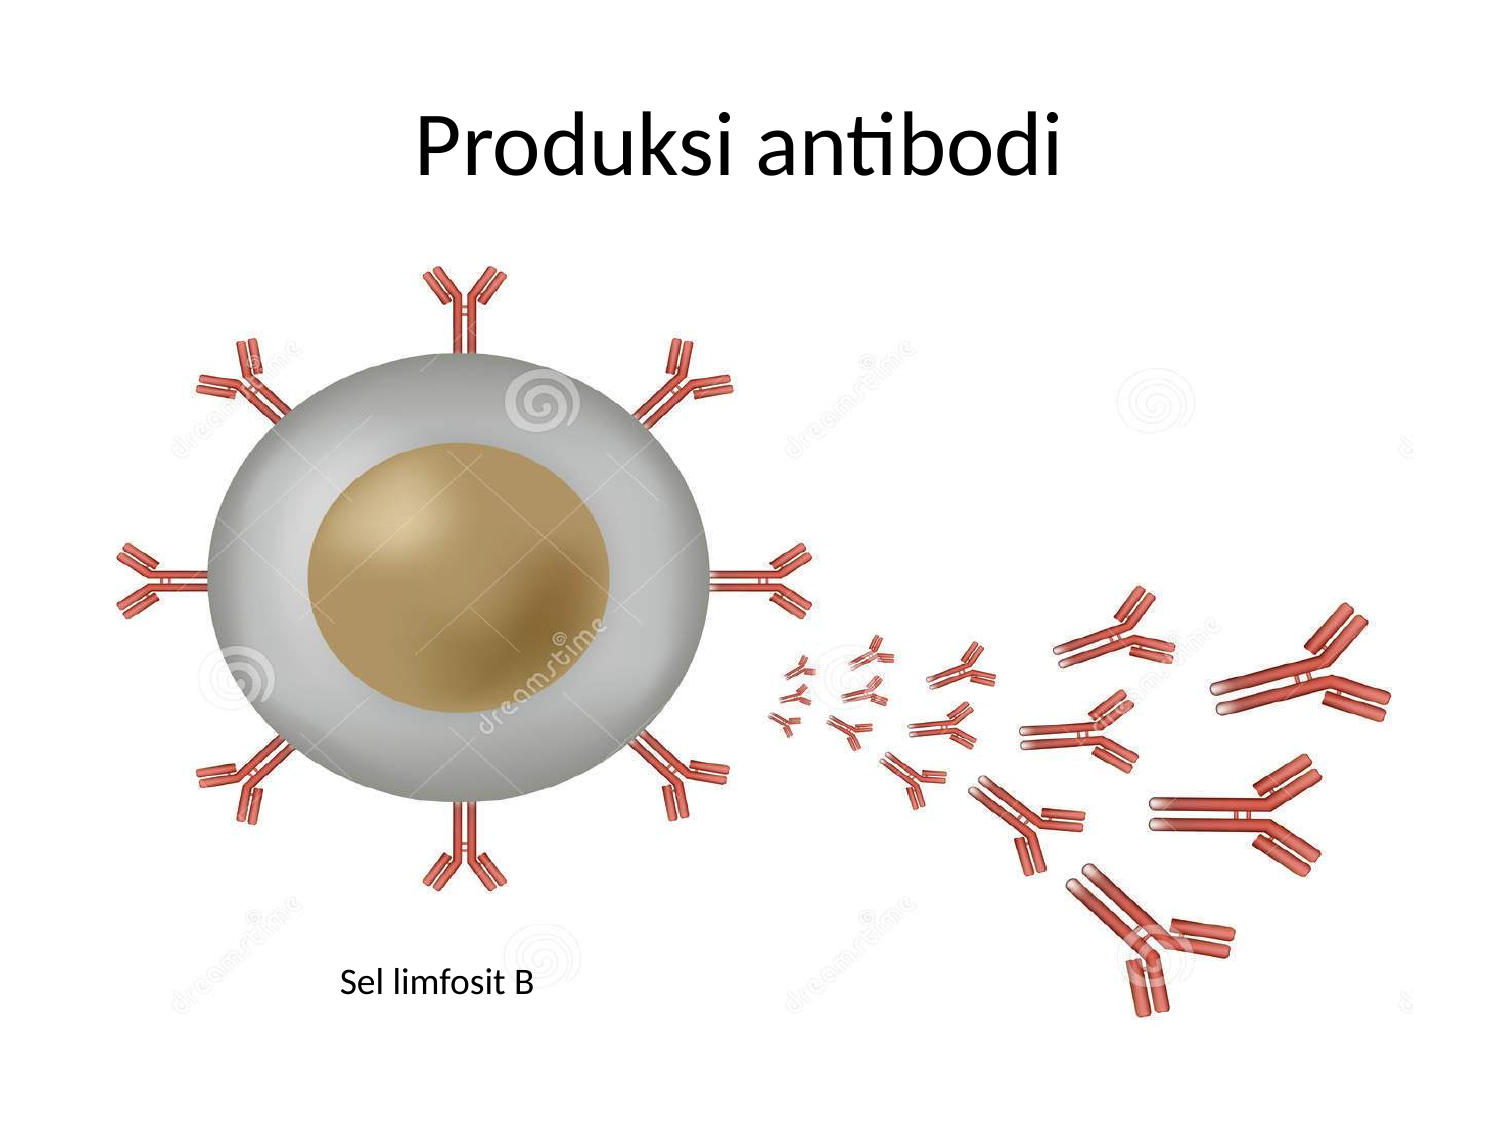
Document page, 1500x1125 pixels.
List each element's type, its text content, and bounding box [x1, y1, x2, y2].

picture [84, 241, 1413, 1037]
title Produksi antibodi [75, 45, 1425, 233]
